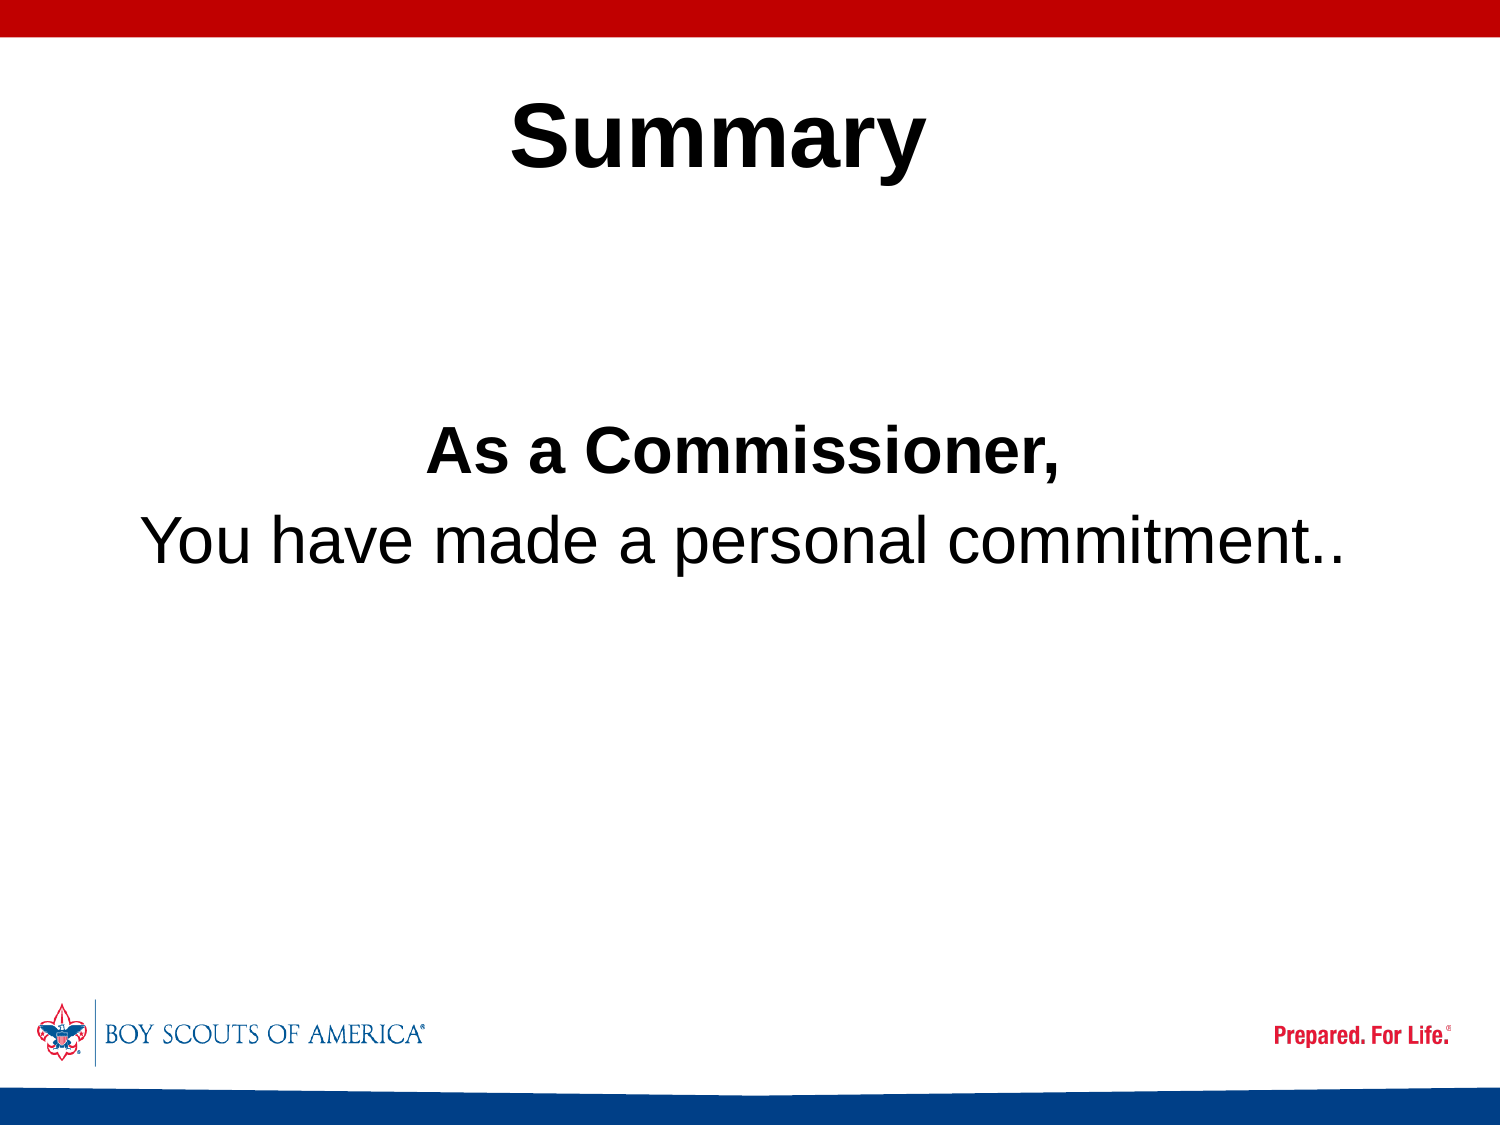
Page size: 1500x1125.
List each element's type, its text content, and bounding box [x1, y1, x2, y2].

text_box As a Commissioner, You have made a personal commitment.. [112, 399, 1375, 585]
text_box Summary [487, 62, 950, 200]
picture [37, 999, 425, 1067]
